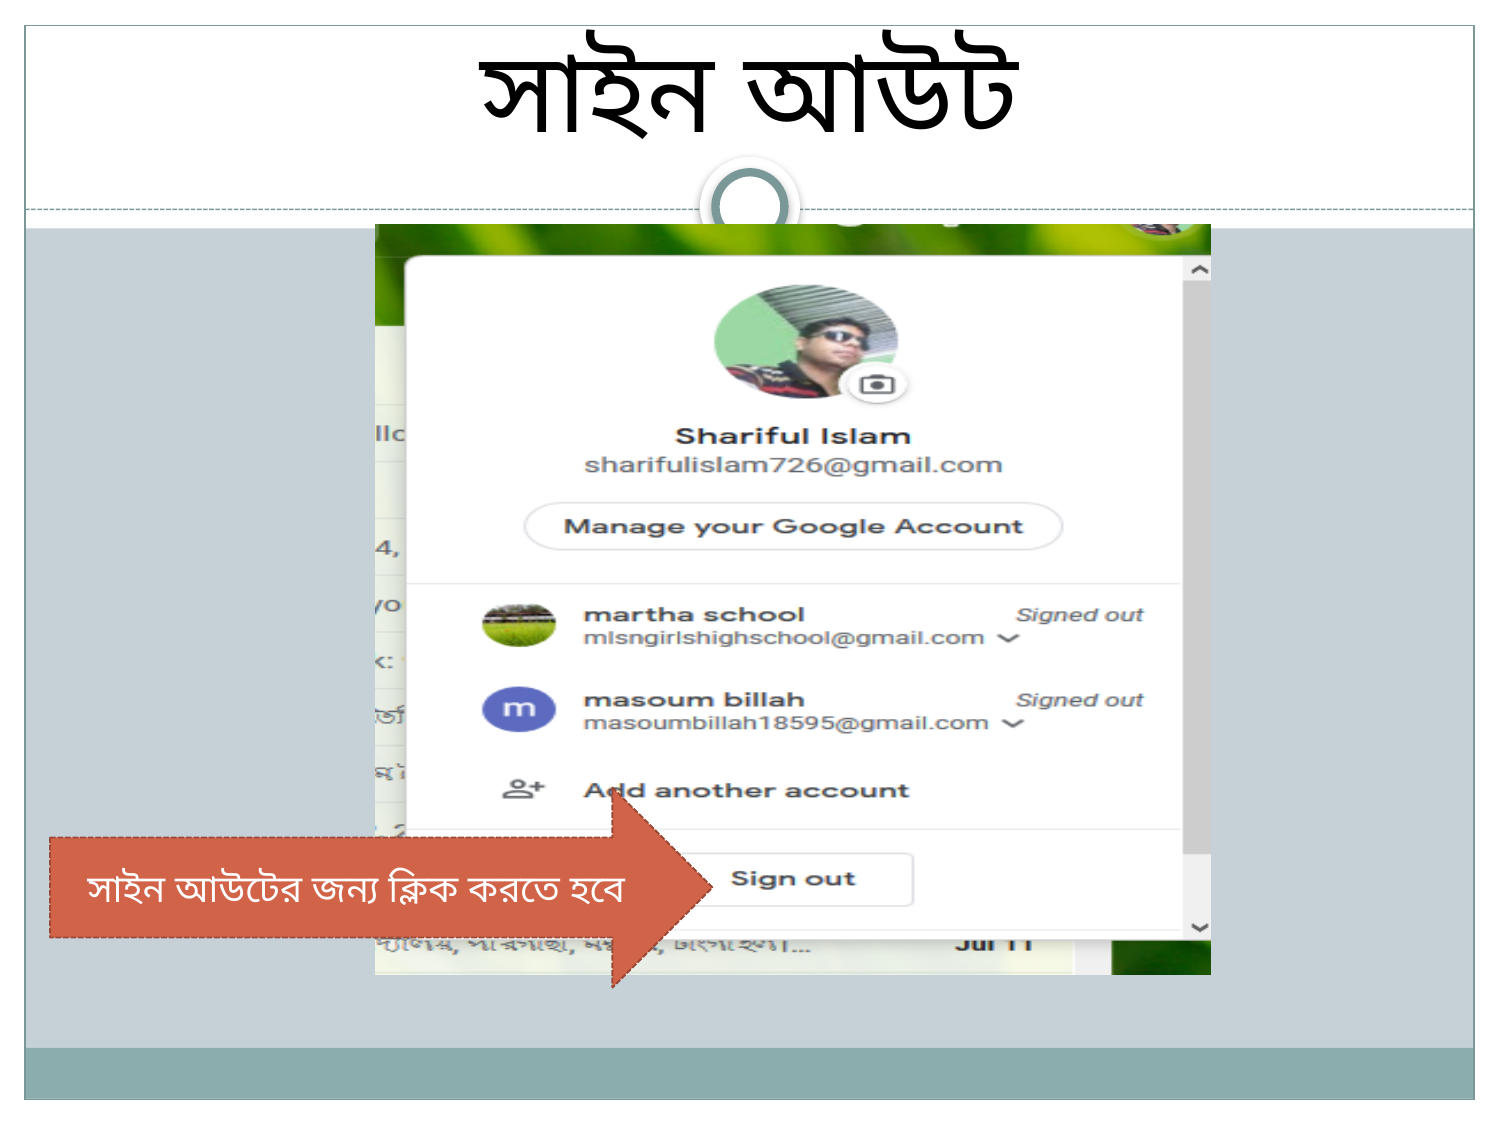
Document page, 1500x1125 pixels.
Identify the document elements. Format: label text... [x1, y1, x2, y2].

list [374, 224, 1212, 976]
title সাইন আউট [49, 37, 1450, 162]
text_box সাইন আউটের জন্য ক্লিক করতে হবে [49, 836, 367, 939]
